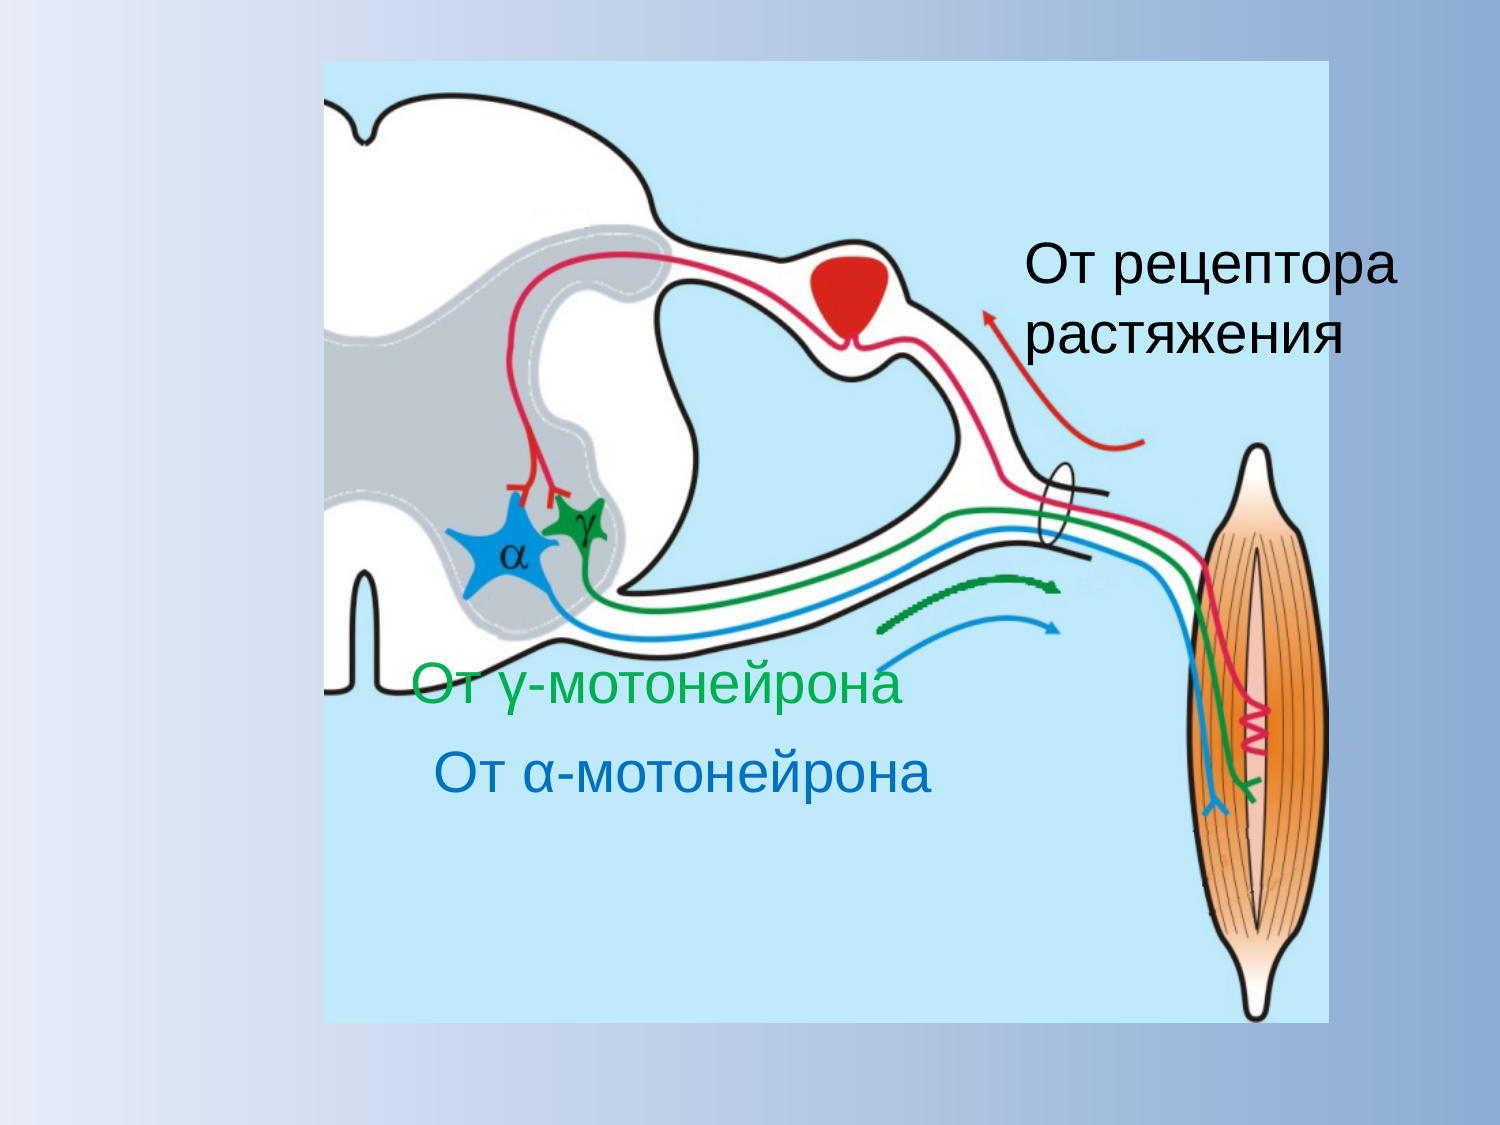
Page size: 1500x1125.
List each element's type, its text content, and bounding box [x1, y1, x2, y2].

text_box От рецептора растяжения [1334, 217, 1436, 373]
picture [324, 61, 1330, 1023]
